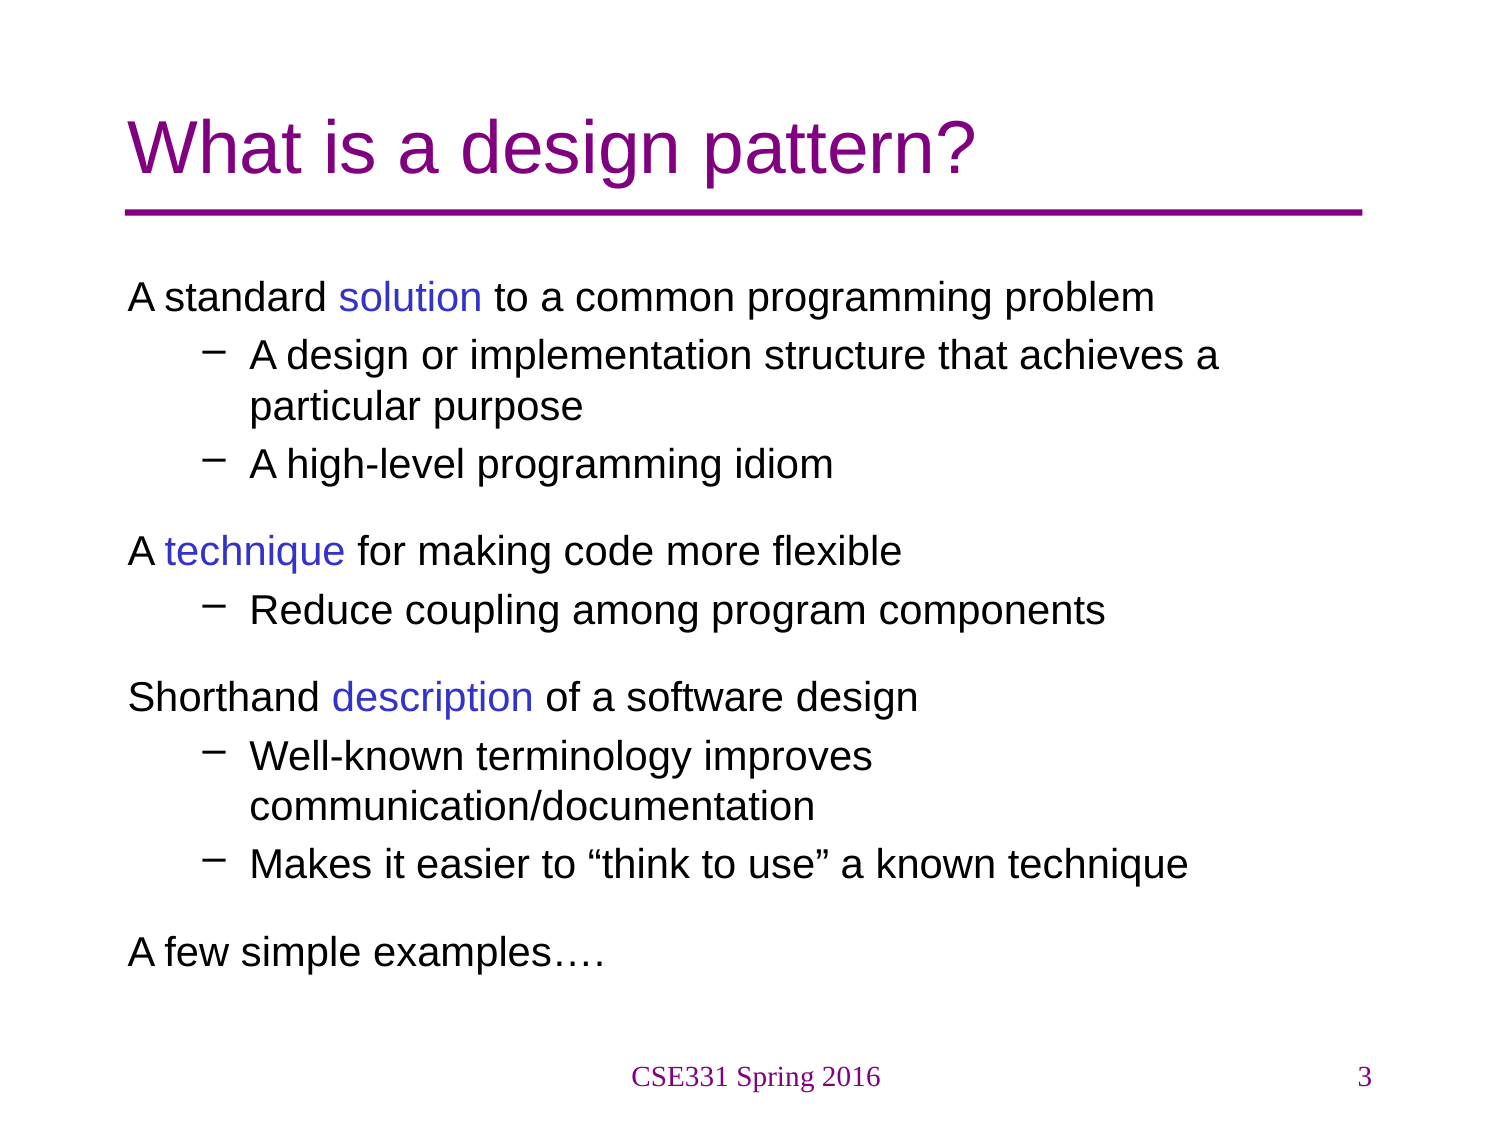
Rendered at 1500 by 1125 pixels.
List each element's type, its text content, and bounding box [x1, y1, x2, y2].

list A standard solution to a common programming problem A design or implementation structure that achieves a particular purpose A high-level programming idiom A technique for making code more flexible Reduce coupling among program components Shorthand description of a software design Well-known terminology improves communication/documentation Makes it easier to “think to use” a known technique A few simple examples…. [112, 262, 1388, 1000]
title What is a design pattern? [112, 50, 1388, 238]
footer CSE331 Spring 2016 [474, 1049, 1038, 1125]
slide_number 3 [1074, 1049, 1388, 1125]
